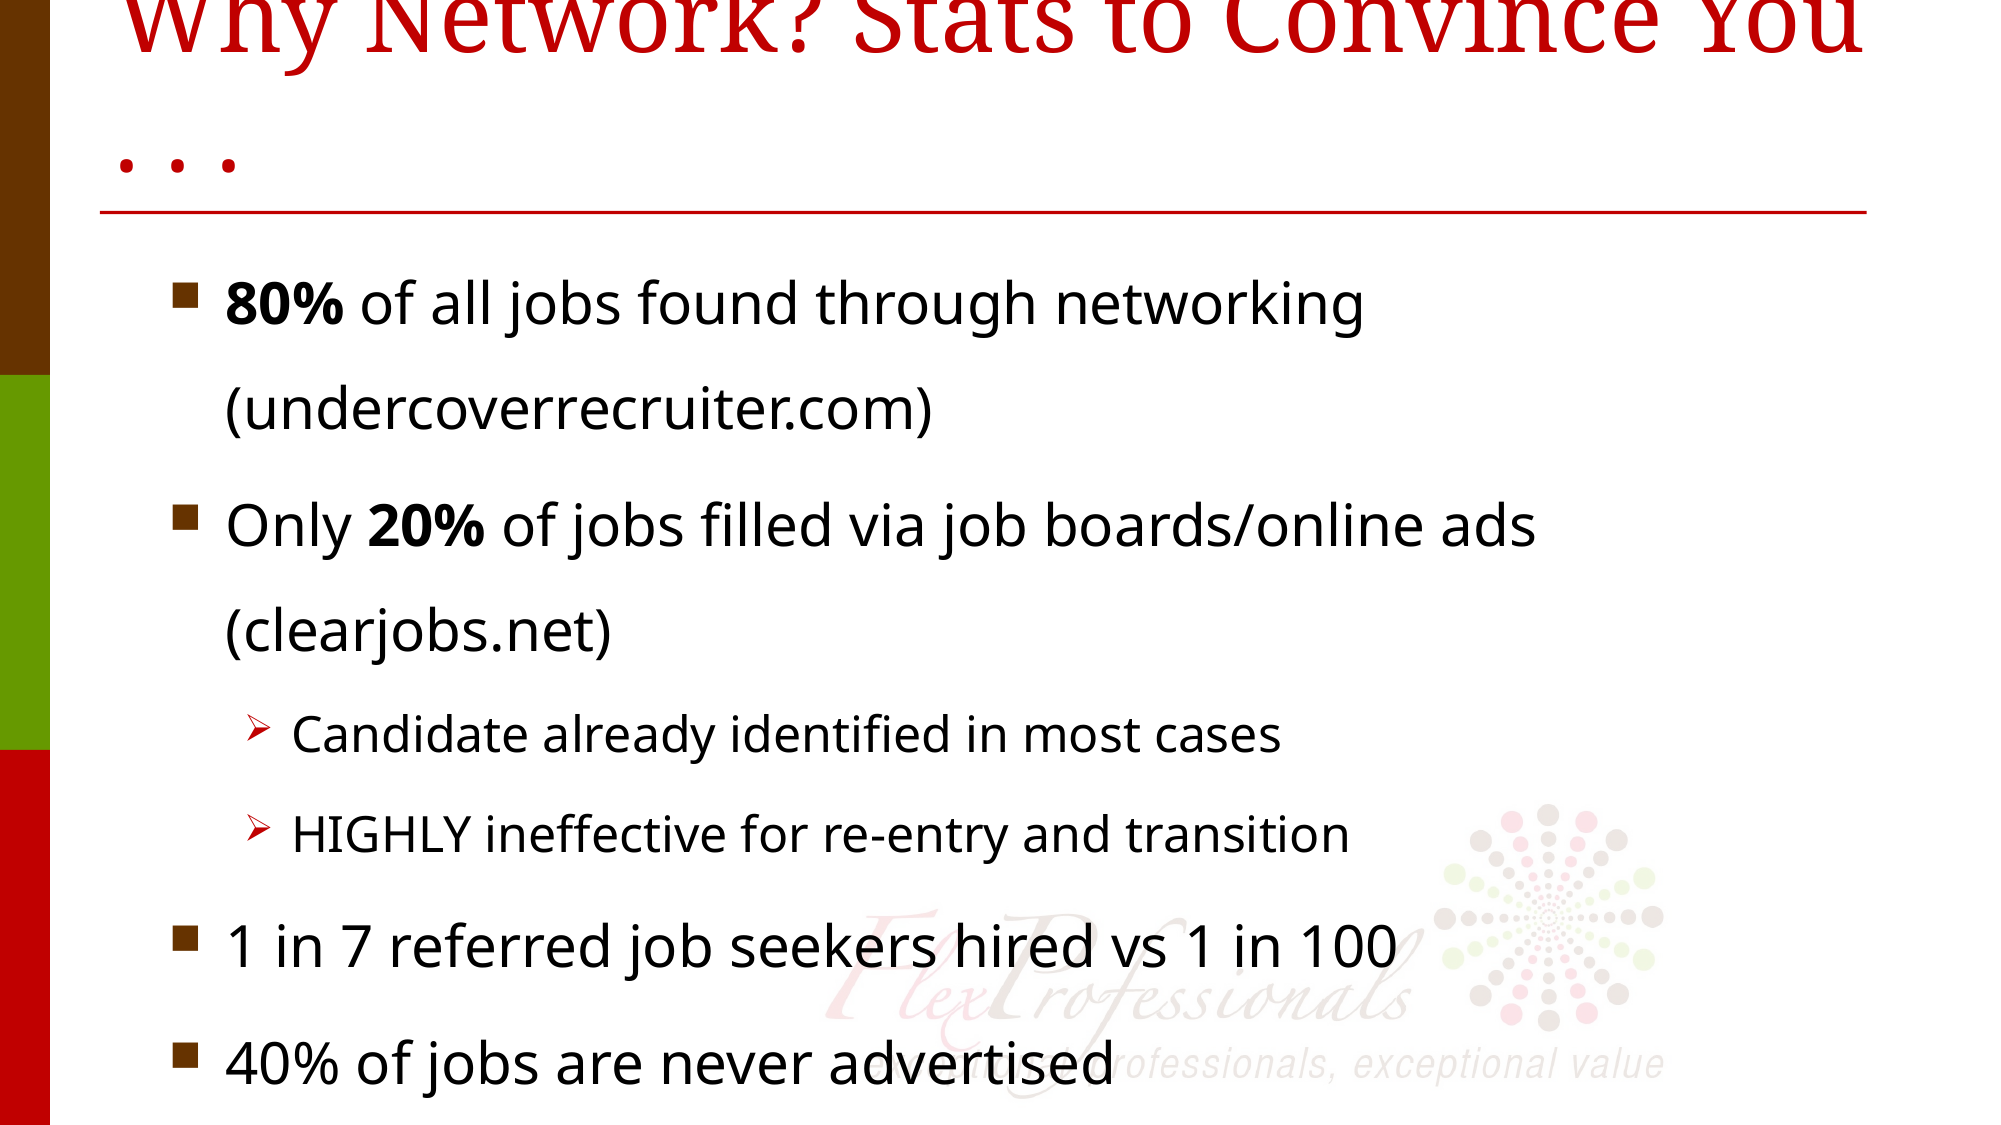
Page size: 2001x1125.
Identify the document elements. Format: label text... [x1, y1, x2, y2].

list 80% of all jobs found through networking (undercoverrecruiter.com) Only 20% of jobs filled via job boards/online ads (clearjobs.net) Candidate already identified in most cases HIGHLY ineffective for re-entry and transition 1 in 7 referred job seekers hired vs 1 in 100 40% of jobs are never advertised [154, 224, 1922, 1125]
title Why Network? Stats to Convince You . . . [99, 24, 1900, 200]
picture [775, 774, 1702, 1113]
